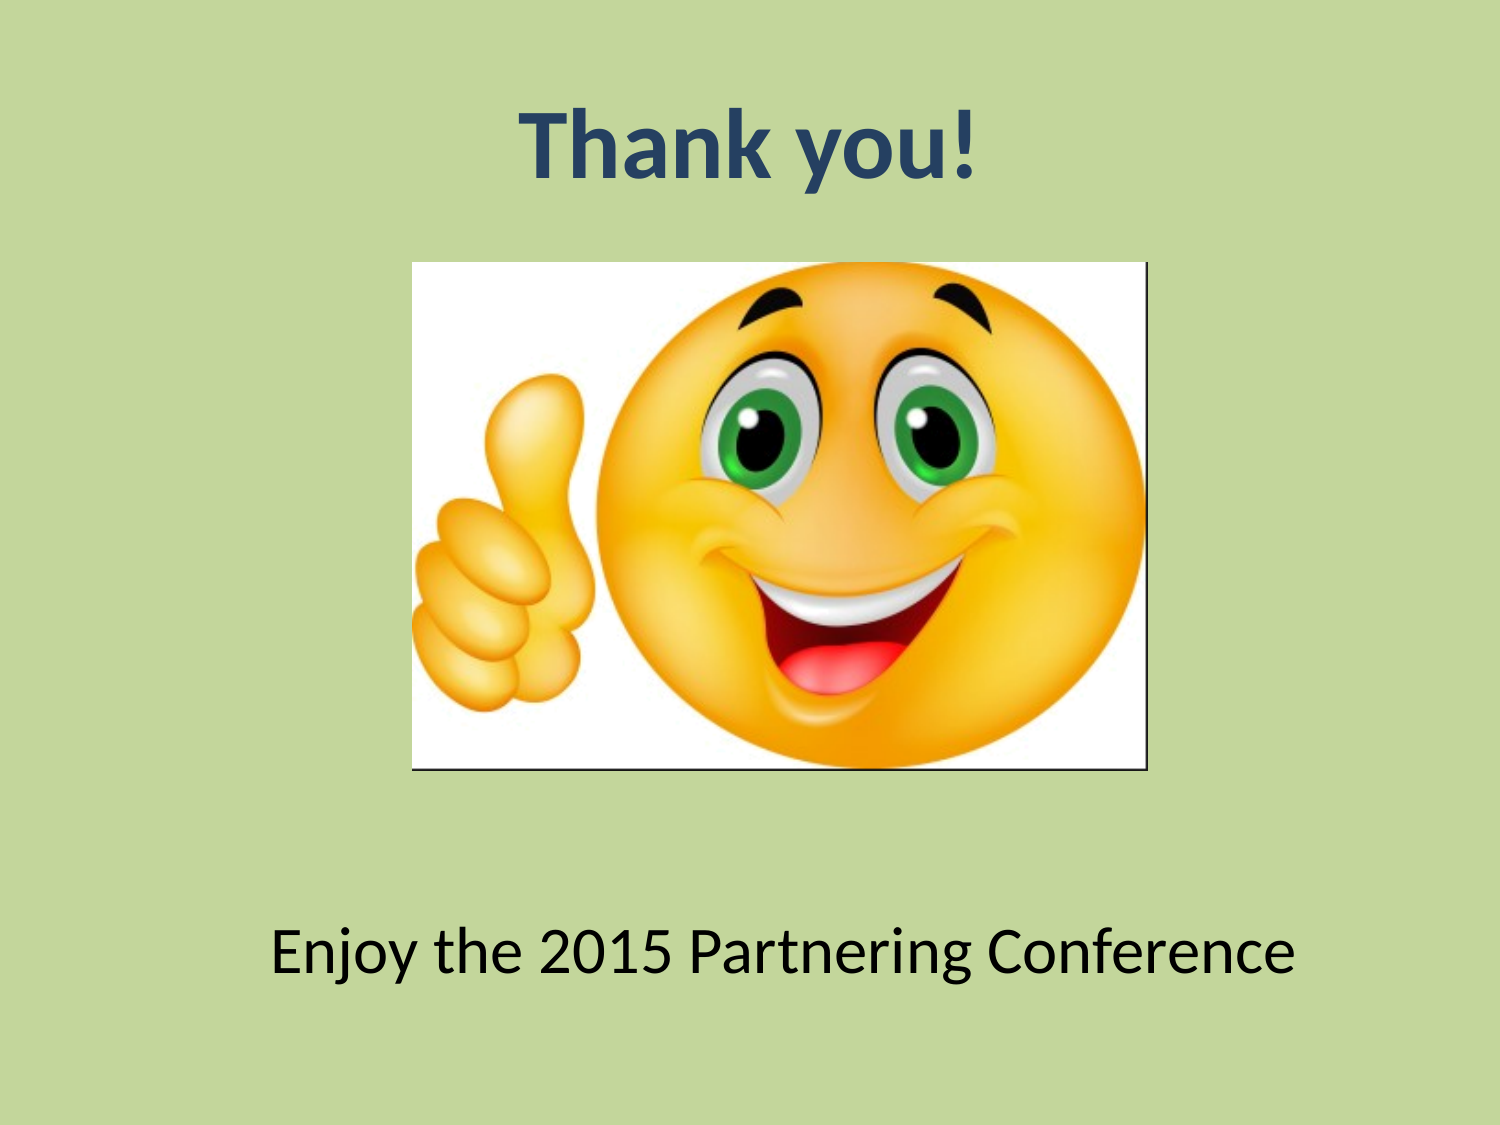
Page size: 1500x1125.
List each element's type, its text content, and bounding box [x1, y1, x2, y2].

text_box Enjoy the 2015 Partnering Conference [255, 899, 1313, 995]
title Thank you! [75, 45, 1425, 233]
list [412, 262, 1148, 771]
